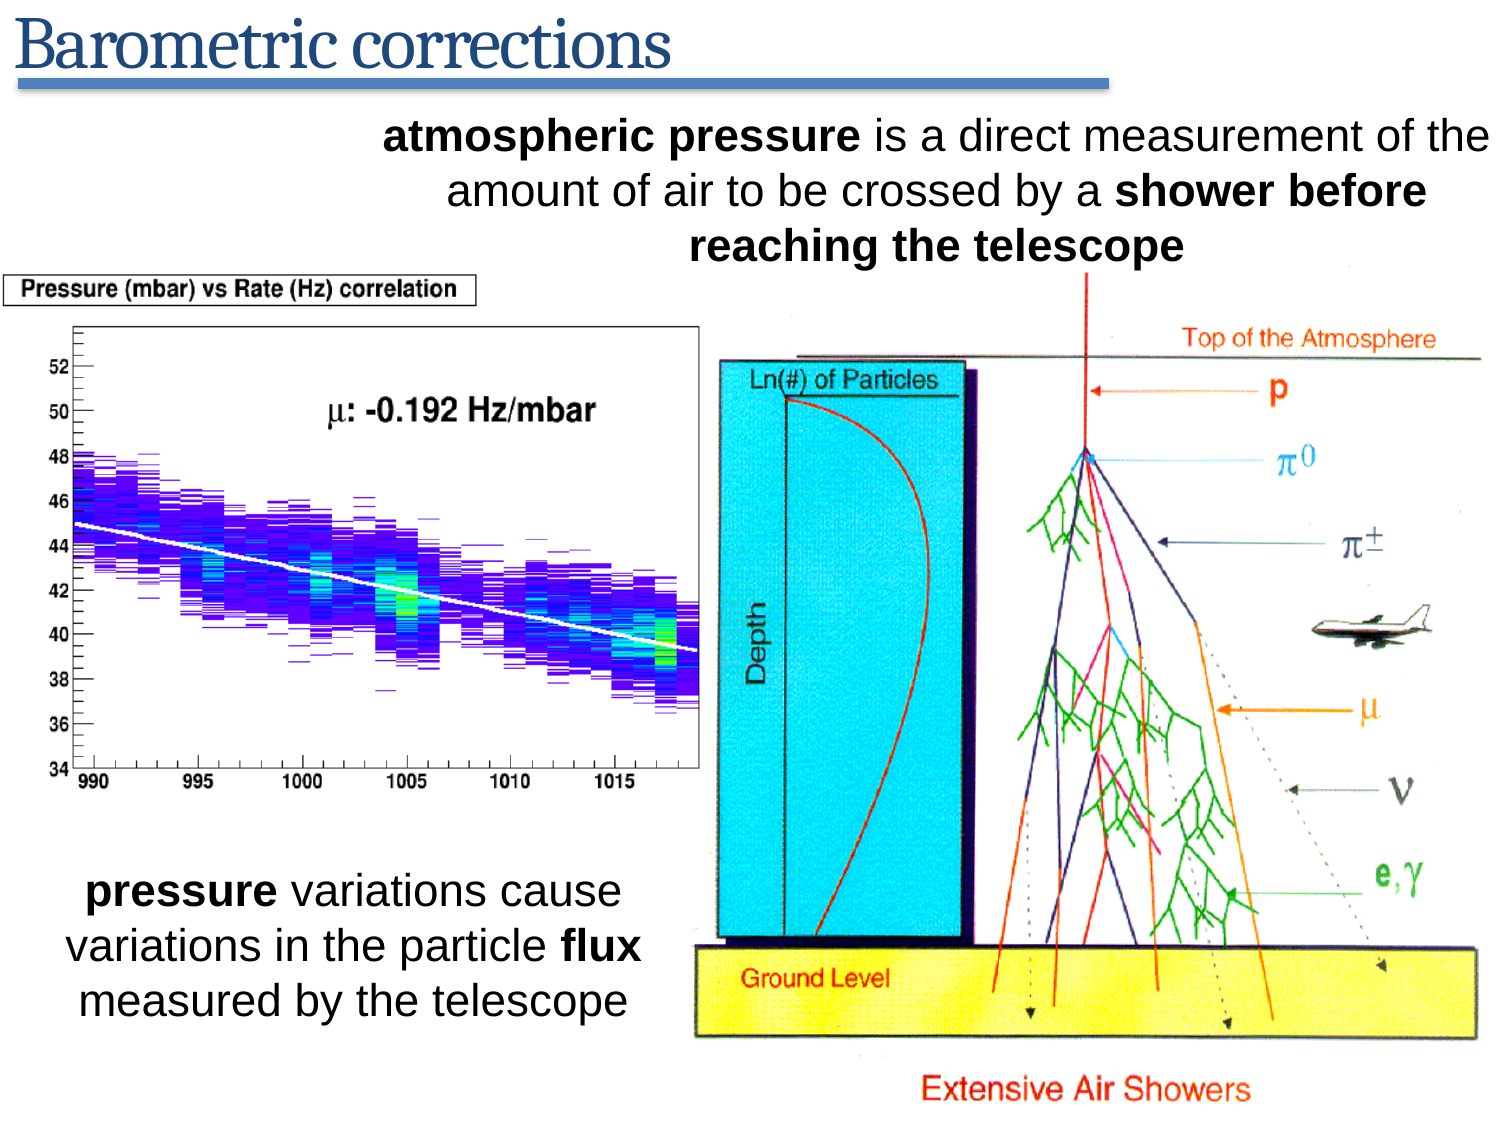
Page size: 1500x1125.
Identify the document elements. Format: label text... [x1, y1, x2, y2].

text_box pressure variations cause variations in the particle flux measured by the telescope [27, 851, 680, 1075]
text_box Barometric corrections [0, 0, 1225, 96]
text_box atmospheric pressure is a direct measurement of the amount of air to be crossed by a shower before reaching the telescope [362, 96, 1500, 371]
picture [0, 244, 1486, 1111]
